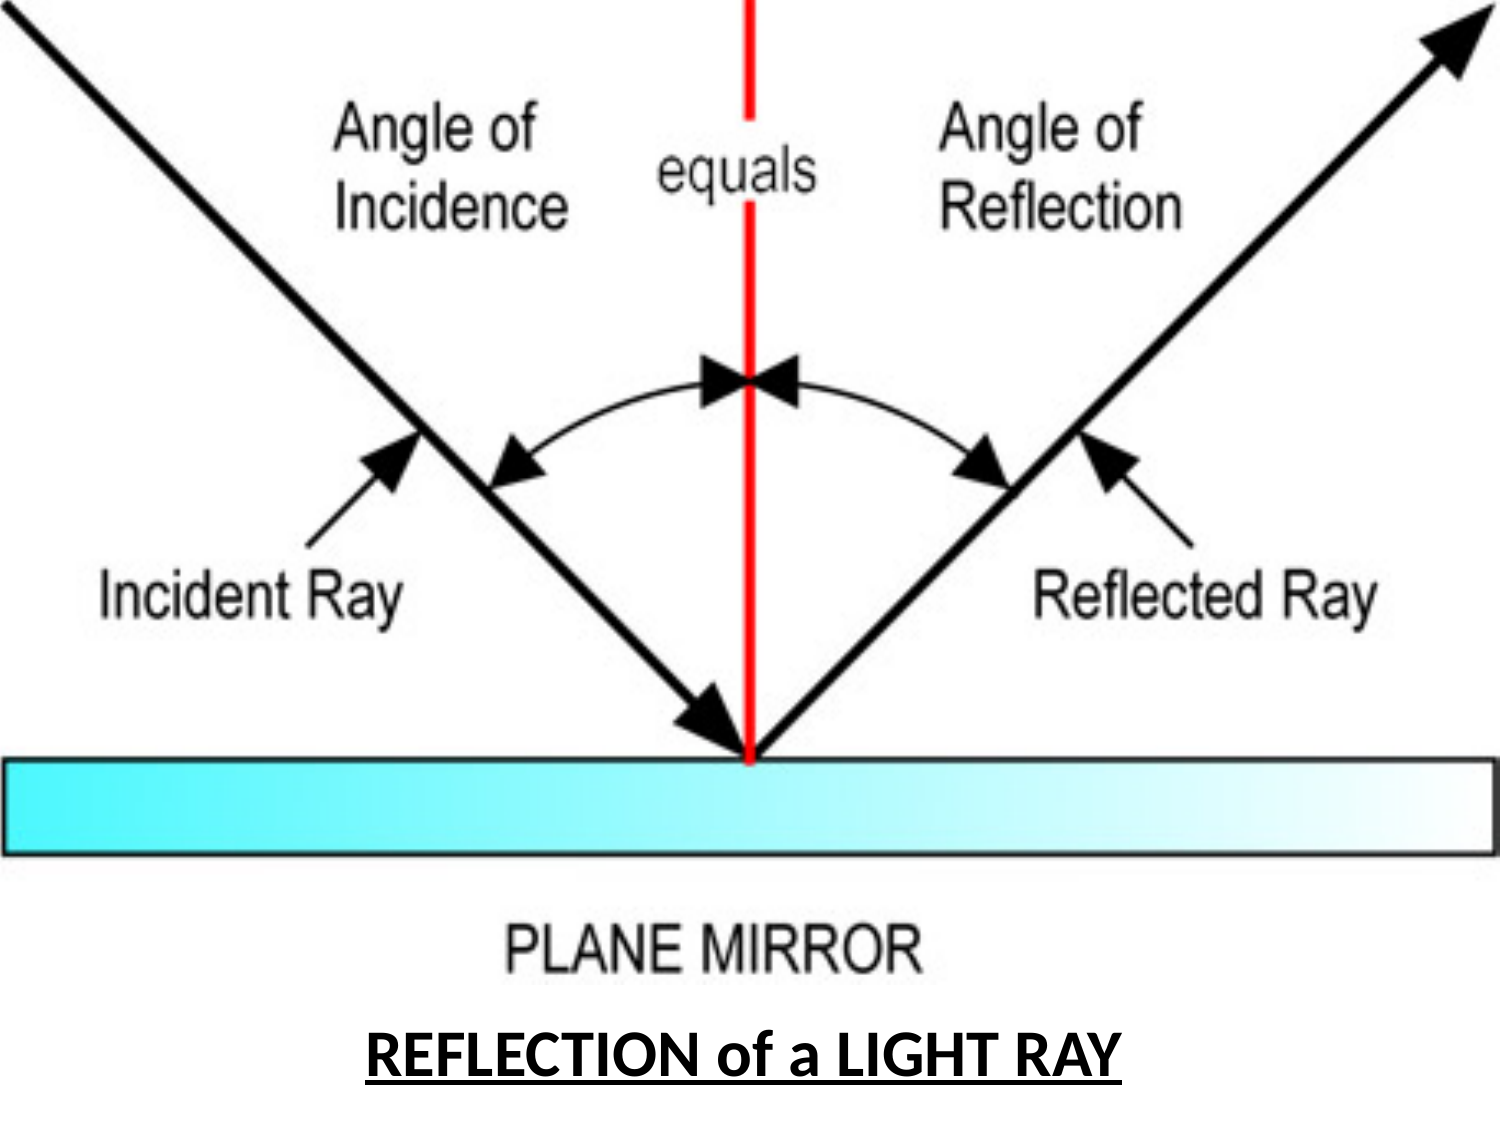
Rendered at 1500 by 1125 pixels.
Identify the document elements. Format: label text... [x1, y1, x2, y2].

title REFLECTION of a LIGHT RAY [294, 993, 1194, 1097]
picture [0, 0, 1500, 985]
